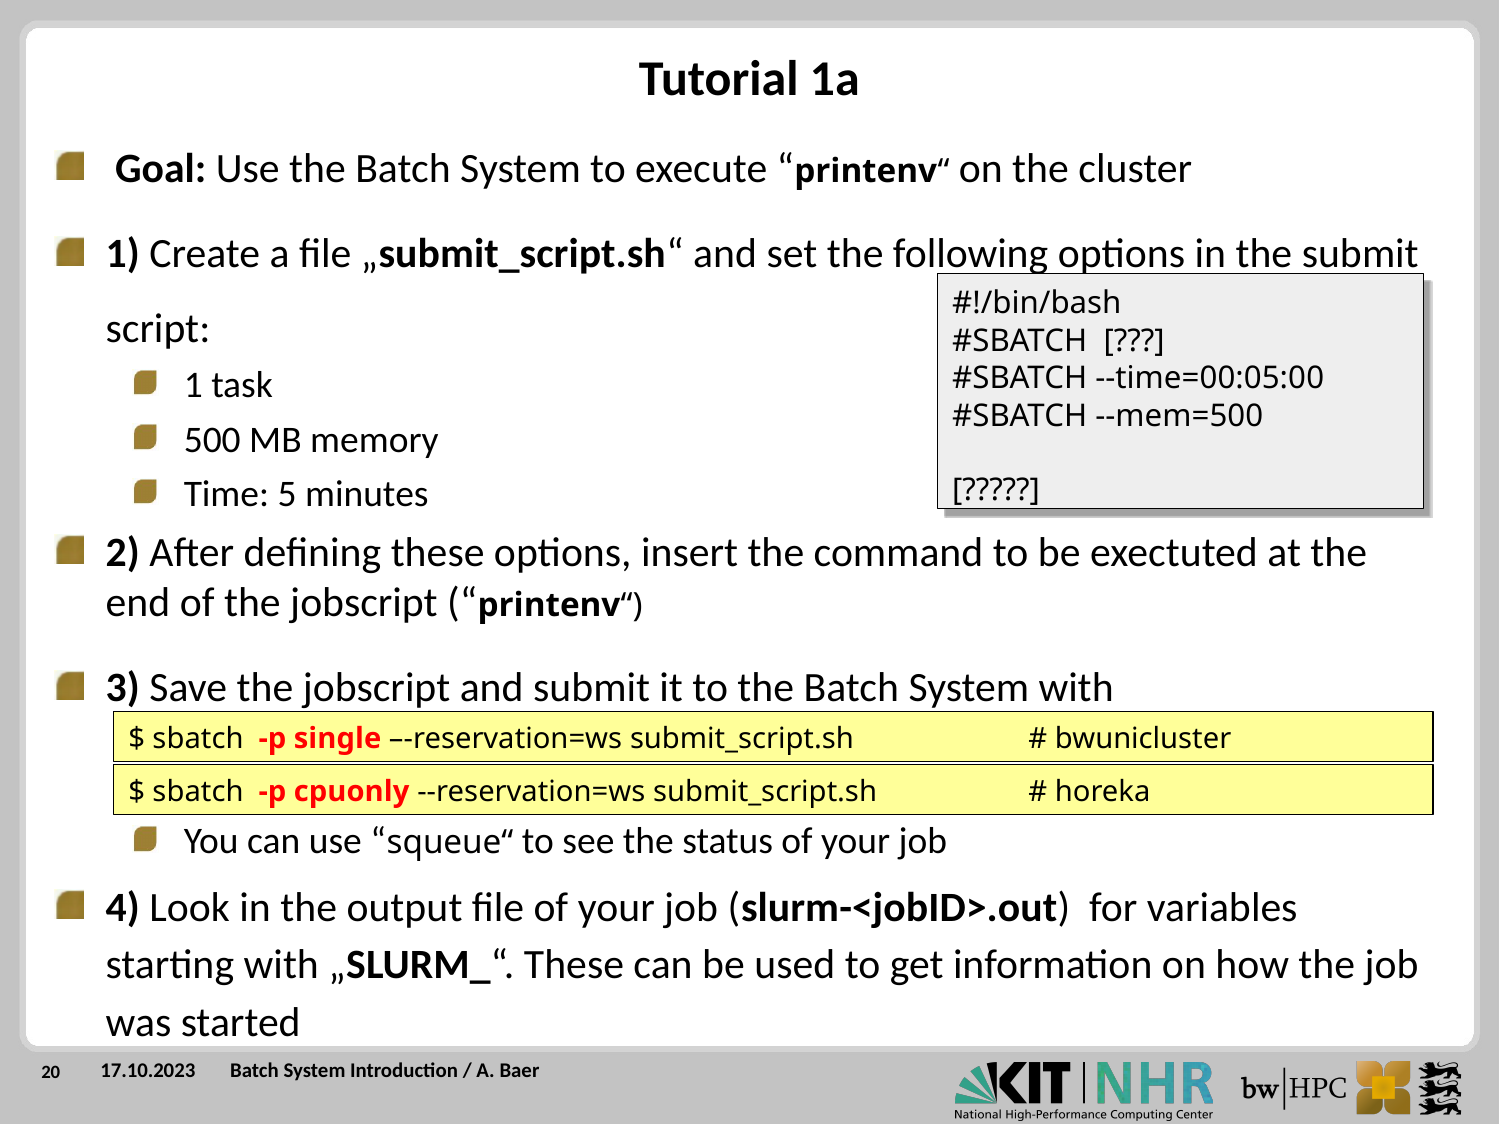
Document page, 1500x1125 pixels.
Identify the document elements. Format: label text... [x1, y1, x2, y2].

picture [1240, 1058, 1462, 1117]
text_box Tutorial 1a [183, 45, 1316, 106]
picture [955, 1062, 1213, 1121]
picture [54, 534, 84, 564]
picture [54, 150, 84, 180]
text_box [44, 29, 314, 224]
picture [54, 889, 84, 919]
text_box $ sbatch -p single –-reservation=ws submit_script.sh # bwunicluster [113, 711, 1434, 762]
picture [132, 478, 159, 505]
text_box #!/bin/bash #SBATCH [???] #SBATCH --time=00:05:00 #SBATCH --mem=500 [?????] [937, 273, 1424, 509]
picture [132, 369, 159, 396]
picture [132, 423, 159, 451]
picture [54, 236, 84, 266]
text_box Goal: Use the Batch System to execute “printenv“ on the cluster 1) Create a file „submit_script.sh“ and set the following options in the submit script: 1 task 500 MB memory Time: 5 minutes 2) After defining these options, insert the command to be exectuted at the end of the jobscript (“printenv“) 3) Save the jobscript and submit it to the Batch System with You can use “squeue“ to see the status of your job 4) Look in the output file of your job (slurm-<jobID>.out) for variables starting with „SLURM_“. These can be used to get information on how the job was started [54, 115, 1424, 1045]
picture [132, 825, 159, 853]
text_box 3.d. Processing – Change status of your job [0, 0, 1499, 1124]
text_box $ sbatch -p cpuonly --reservation=ws submit_script.sh # horeka [113, 764, 1434, 815]
picture [54, 670, 84, 700]
